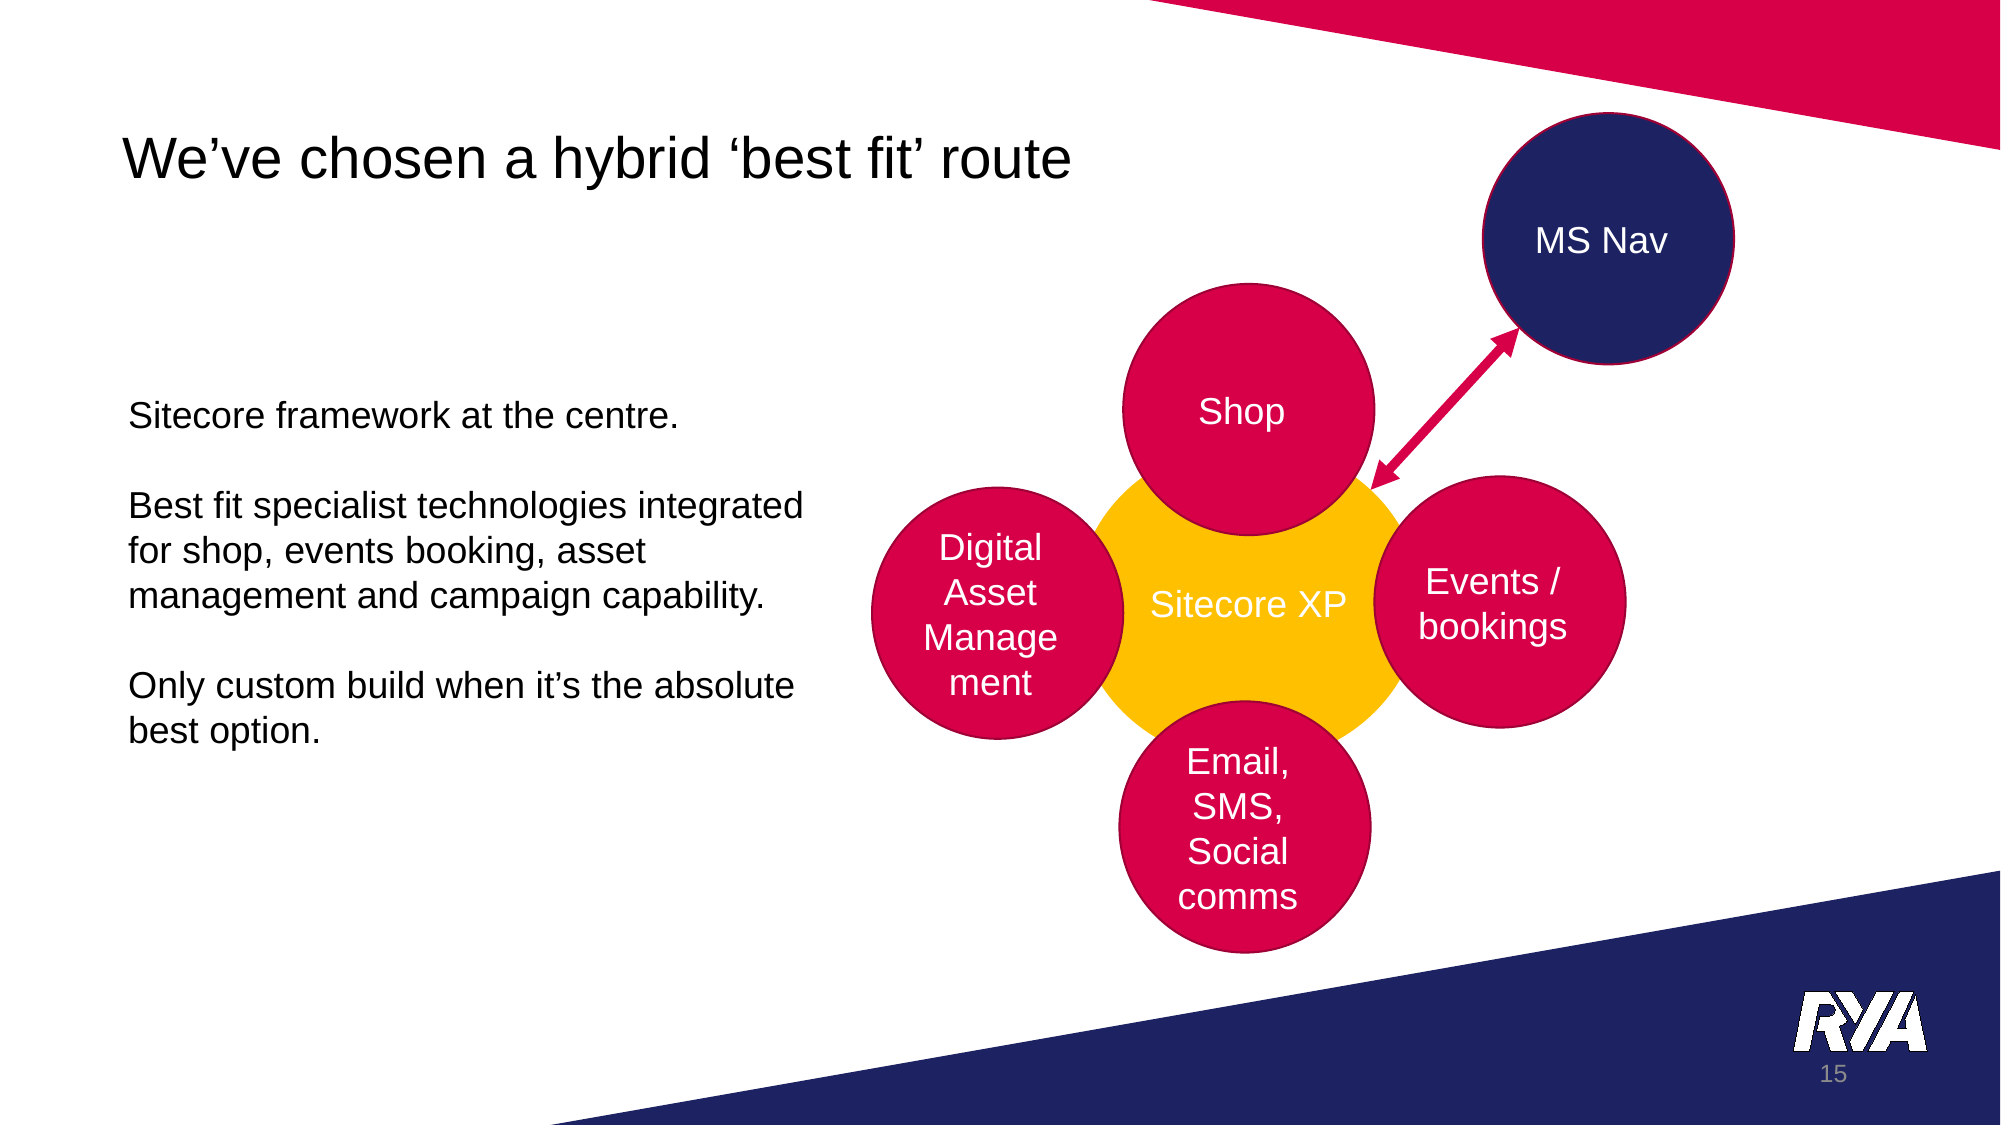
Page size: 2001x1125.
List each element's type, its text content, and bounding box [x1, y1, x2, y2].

text_box Sitecore XP [1094, 476, 1401, 741]
slide_number 15 [1412, 1042, 1863, 1103]
text_box Shop [1122, 282, 1370, 537]
text_box Digital Asset Management [871, 486, 1125, 740]
text_box Sitecore framework at the centre. Best fit specialist technologies integrated for shop, events booking, asset management and campaign capability. Only custom build when it’s the absolute best option. [113, 384, 849, 759]
text_box Email, SMS, Social comms [1118, 700, 1372, 954]
text_box Events / bookings [1373, 476, 1627, 729]
text_box MS Nav [1481, 112, 1736, 366]
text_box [1370, 327, 1520, 490]
text_box We’ve chosen a hybrid ‘best fit’ route [107, 113, 1106, 198]
